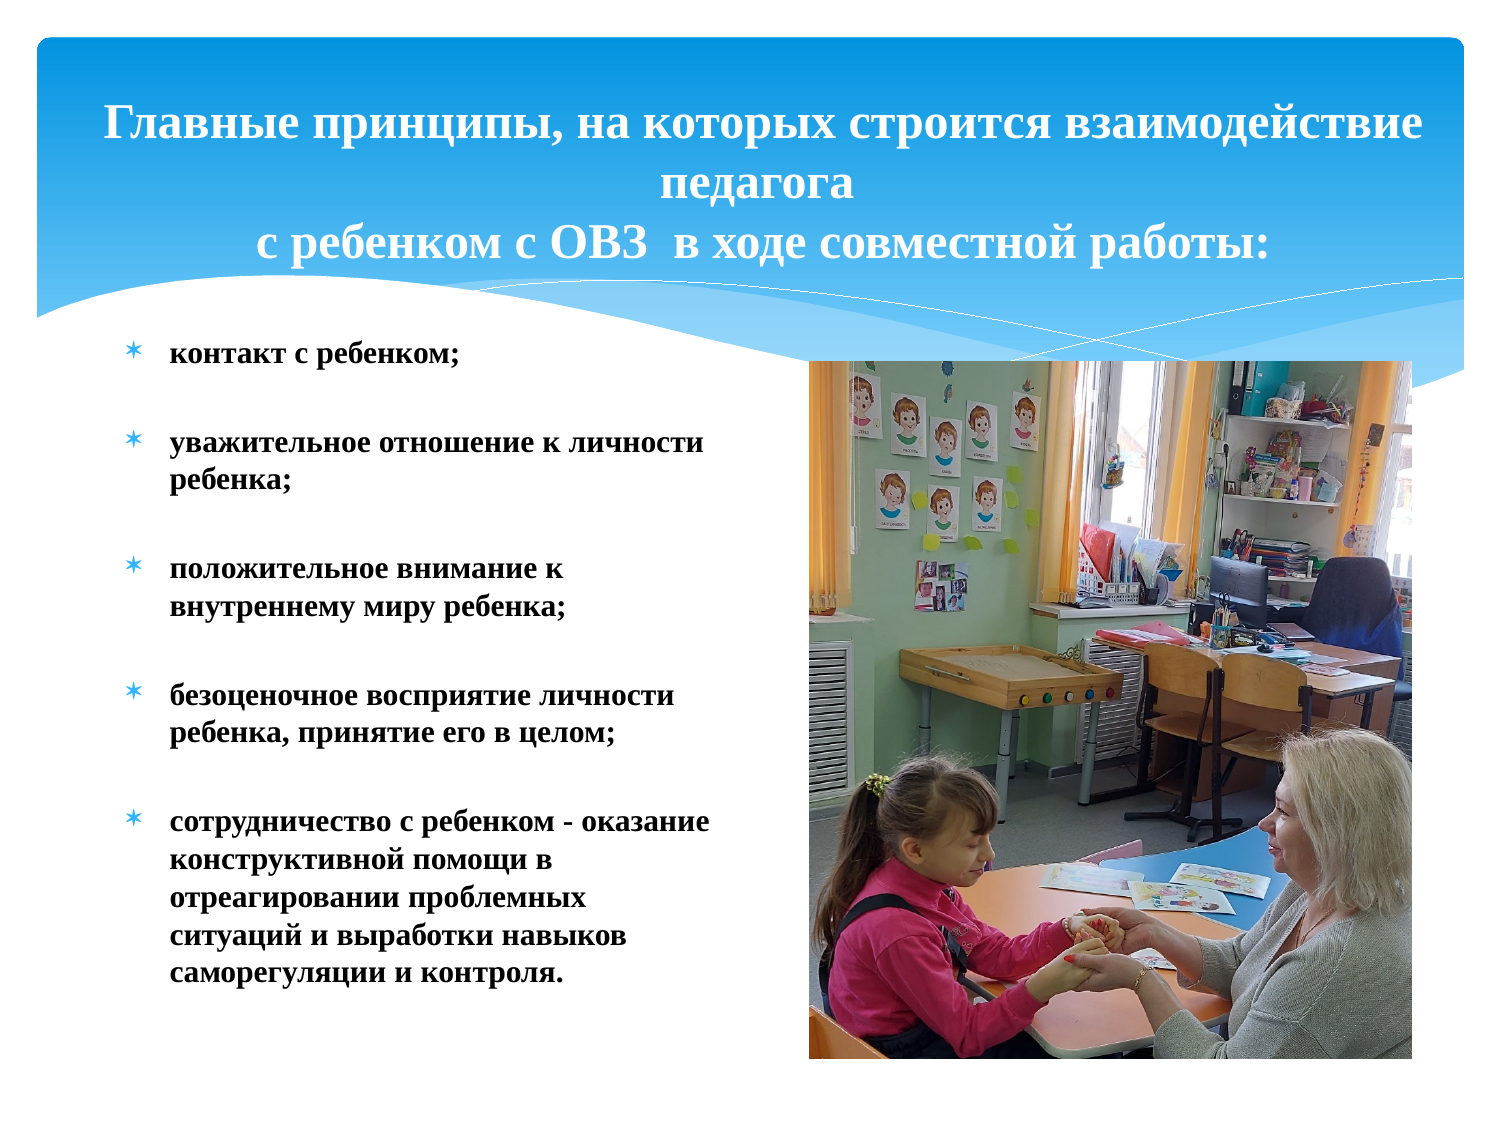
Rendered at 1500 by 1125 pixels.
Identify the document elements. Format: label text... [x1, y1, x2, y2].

title Главные принципы, на которых строится взаимодействие педагога с ребен­ком с ОВЗ в ходе совместной работы: [88, 160, 1439, 256]
list контакт с ребенком; уважительное отношение к личности ребенка; положительное внимание к внутреннему миру ребенка; безоценочное восприятие личности ребенка, принятие его в целом; сотрудничество с ребенком - оказание конструктивной помощи в отреагировании проблемных ситуаций и выработки навыков саморегуляции и кон­троля. [111, 290, 738, 1005]
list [808, 361, 1412, 1059]
